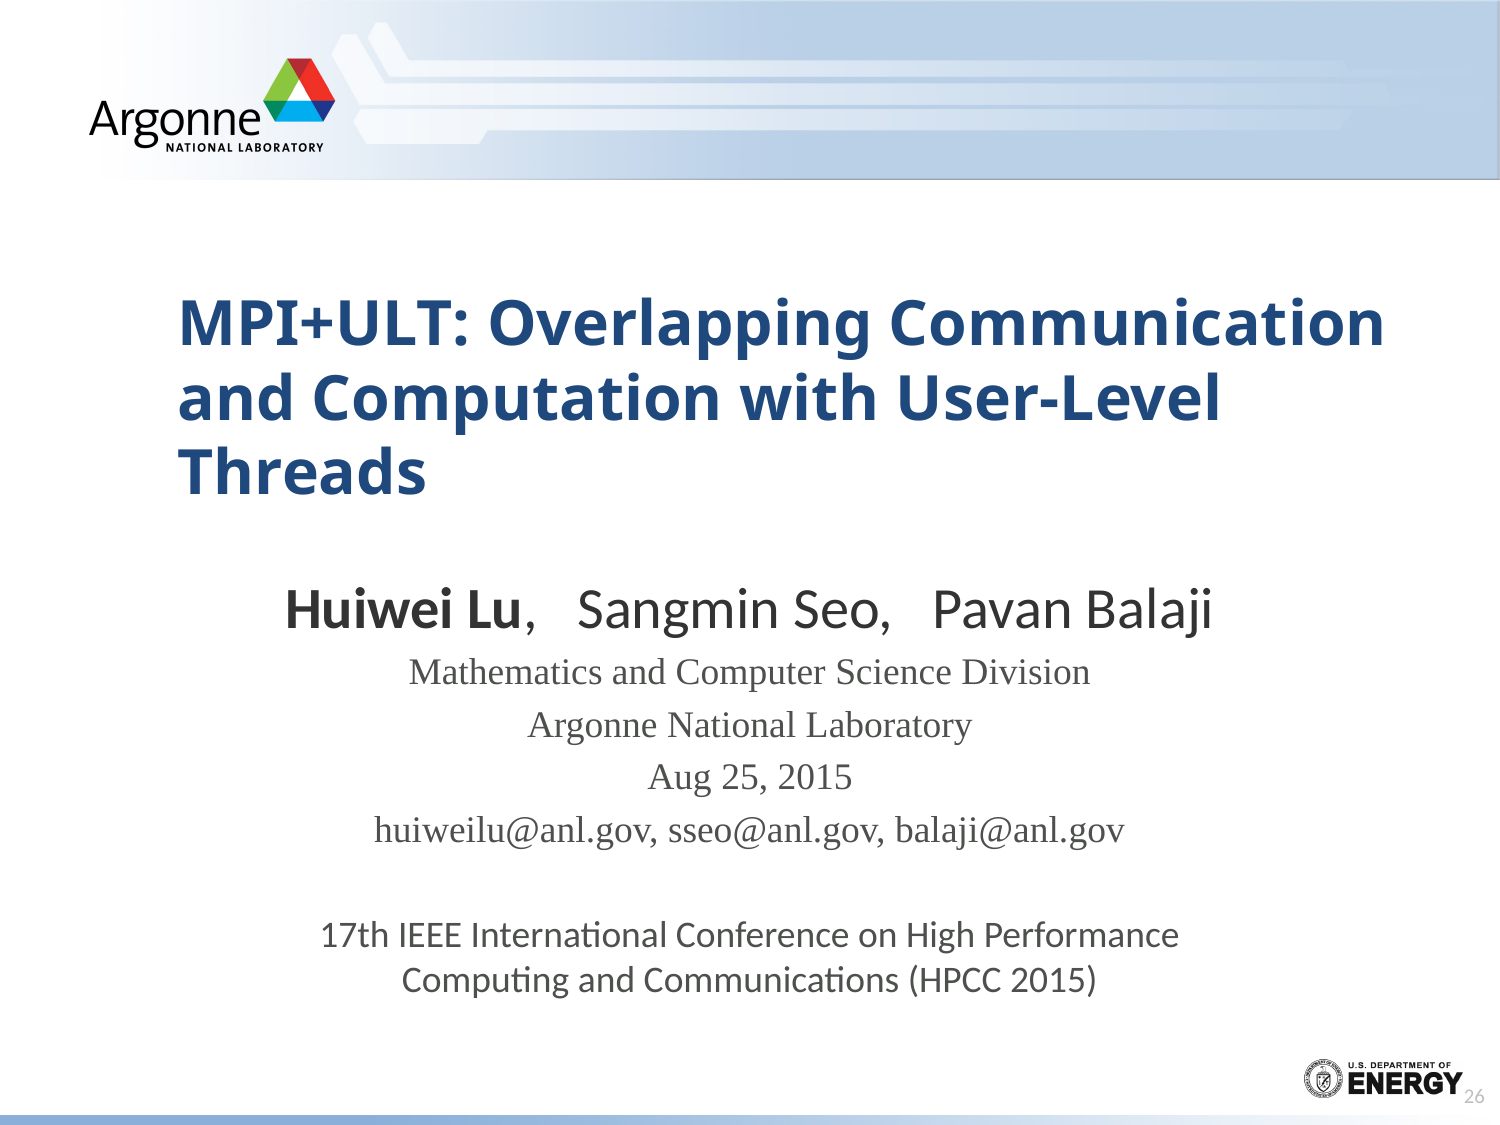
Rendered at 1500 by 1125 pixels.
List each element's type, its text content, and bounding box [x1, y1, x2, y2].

picture [0, 0, 1500, 180]
picture [1304, 1059, 1463, 1065]
picture [0, 1115, 1149, 1125]
title MPI+ULT: Overlapping Communication and Computation with User-Level Threads [162, 275, 1425, 563]
slide_number 26 [1149, 1065, 1500, 1125]
subtitle Huiwei Lu, Sangmin Seo, Pavan Balaji Mathematics and Computer Science Division Argonne National Laboratory Aug 25, 2015 huiweilu@anl.gov, sseo@anl.gov, balaji@anl.gov 17th IEEE International Conference on High Performance Computing and Communications (HPCC 2015) [225, 563, 1275, 948]
